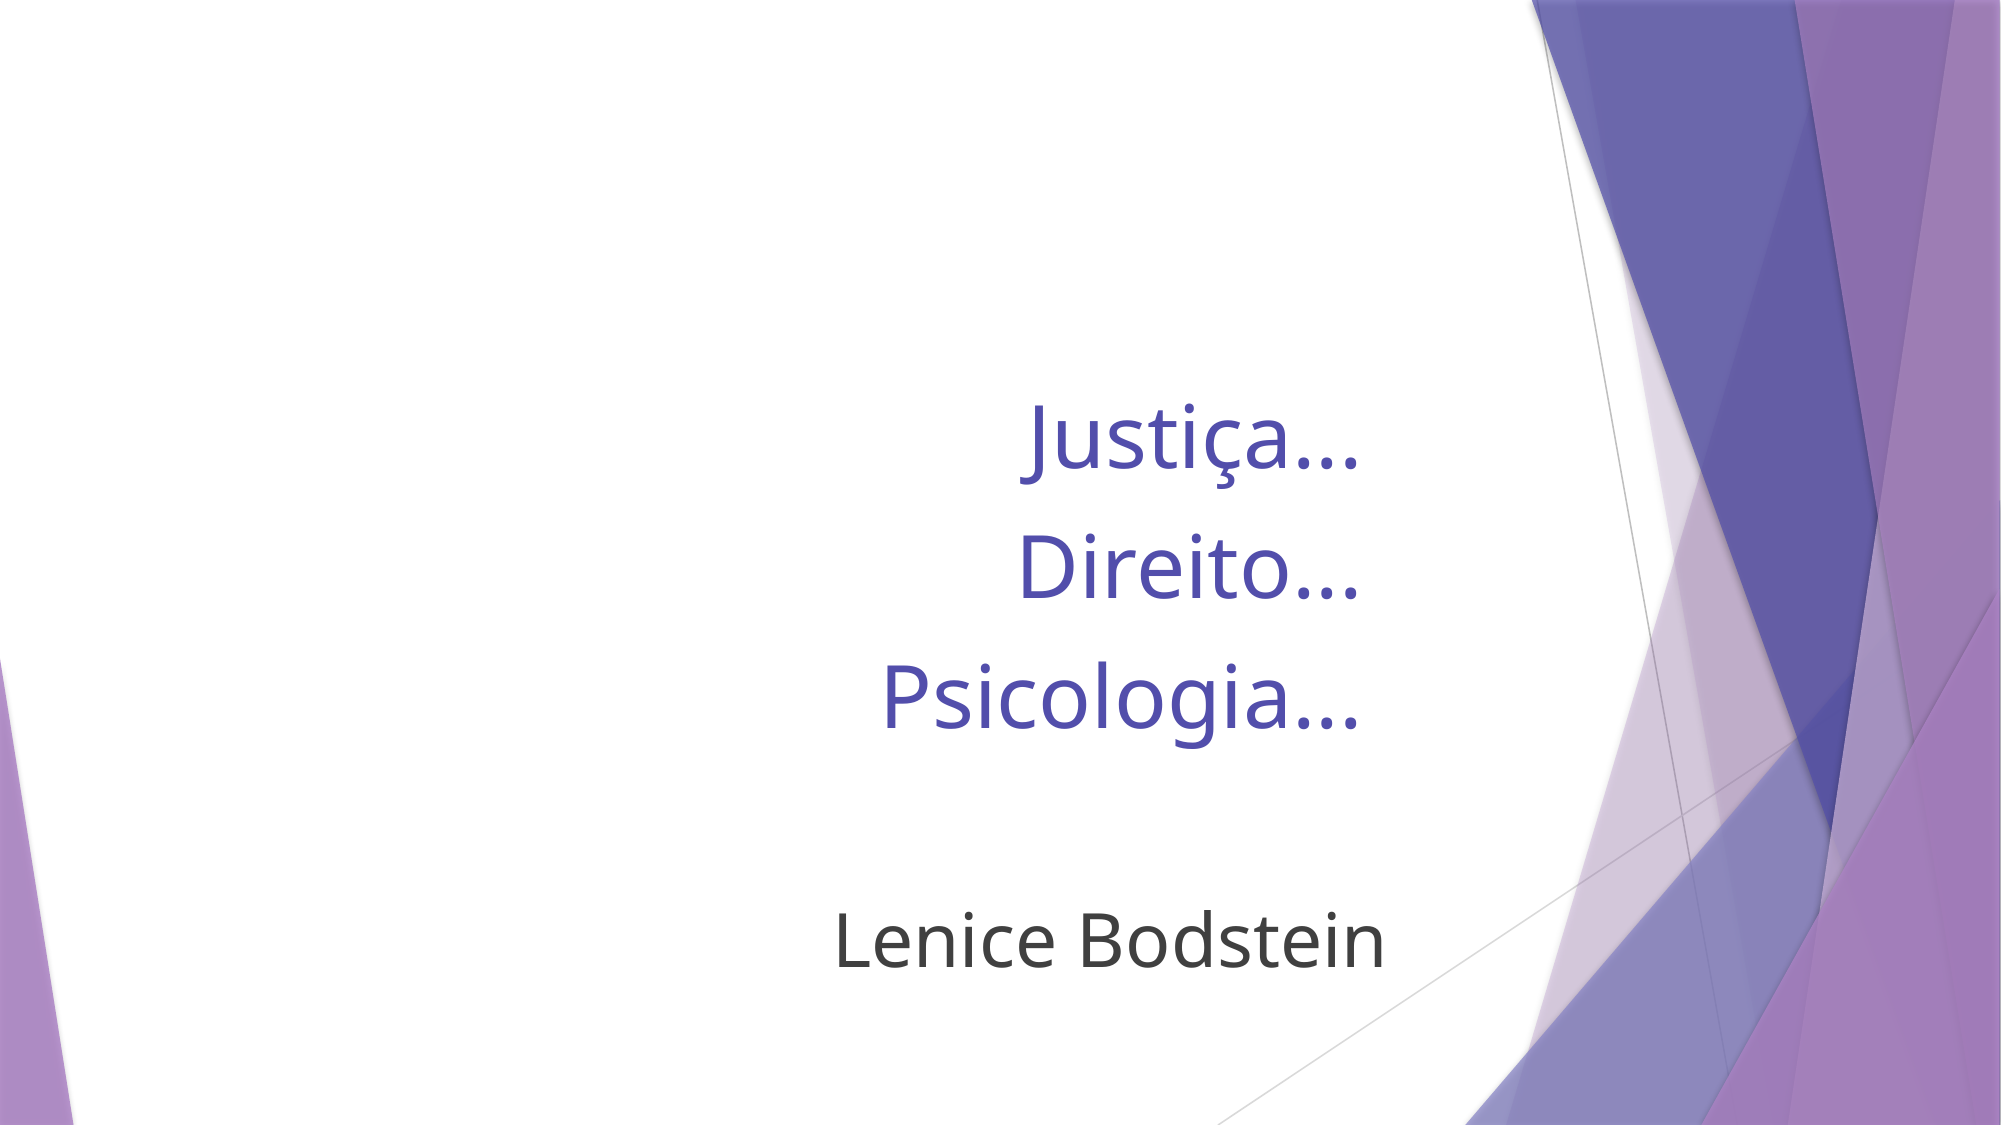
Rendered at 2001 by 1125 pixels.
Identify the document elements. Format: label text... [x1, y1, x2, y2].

list Justiça... Direito... Psicologia... [303, 243, 1378, 986]
title Lenice Bodstein [610, 885, 1404, 1058]
